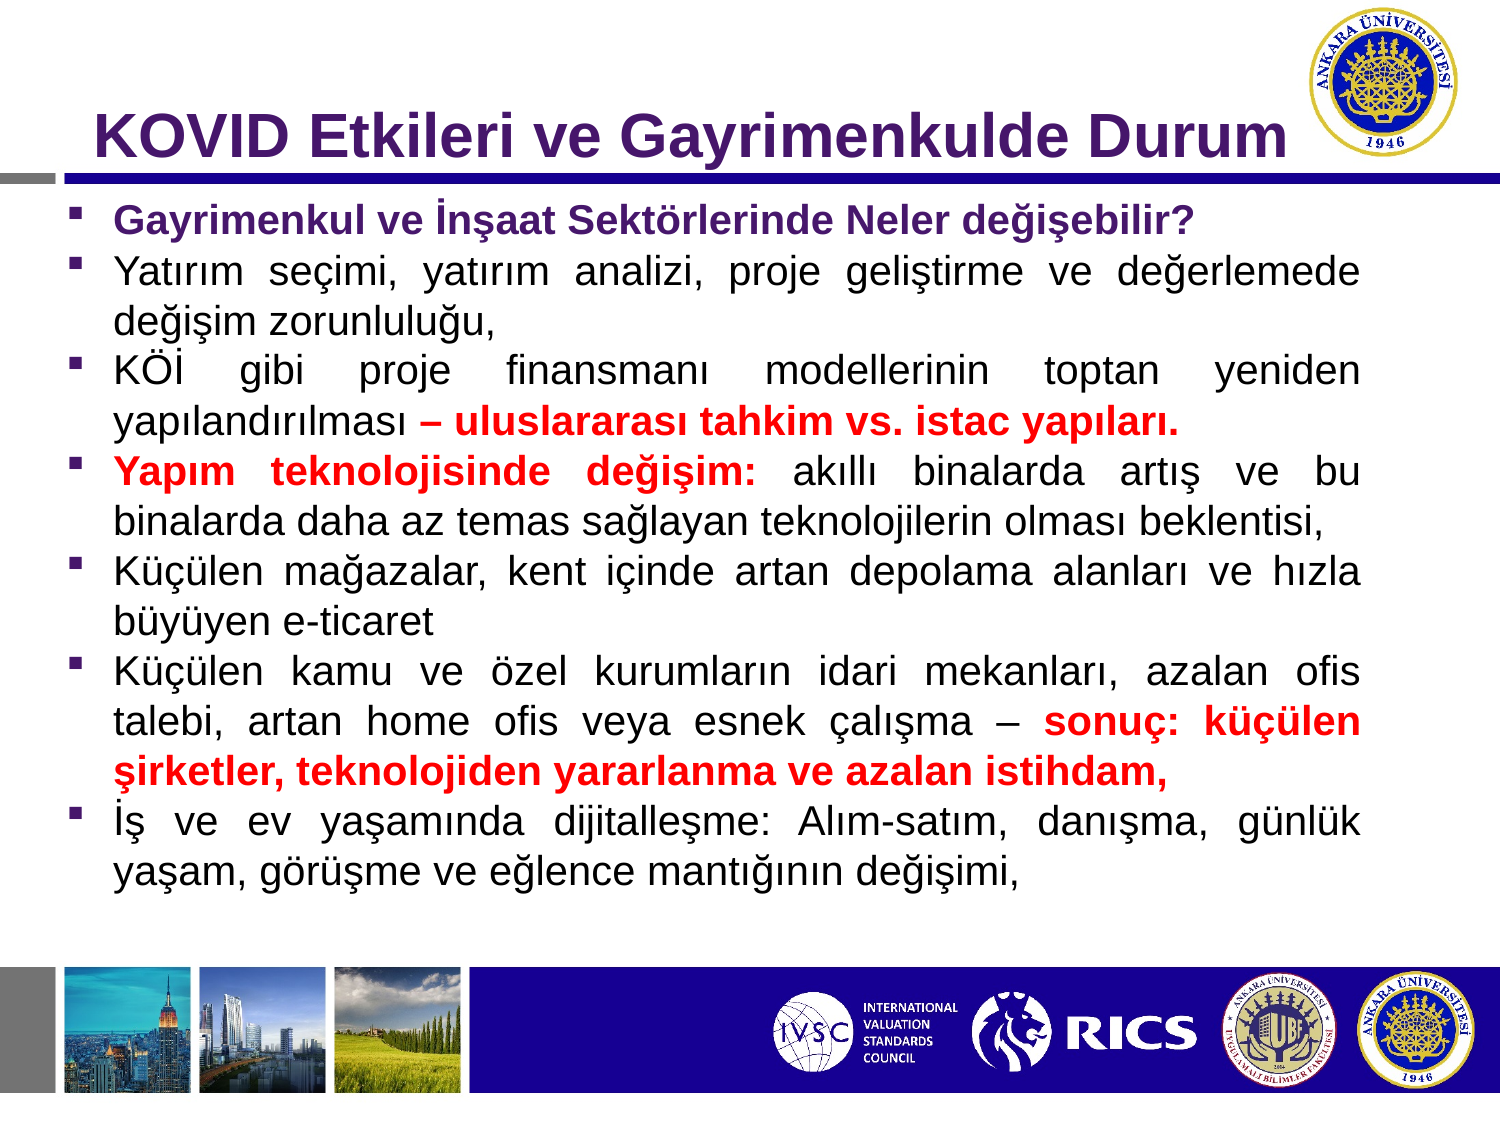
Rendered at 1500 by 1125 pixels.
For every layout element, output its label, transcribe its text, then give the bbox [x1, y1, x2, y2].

picture [0, 0, 1500, 1125]
text_box Gayrimenkul ve İnşaat Sektörlerinde Neler değişebilir? Yatırım seçimi, yatırım analizi, proje geliştirme ve değerlemede değişim zorunluluğu, KÖİ gibi proje finansmanı modellerinin toptan yeniden yapılandırılması – uluslararası tahkim vs. istac yapıları. Yapım teknolojisinde değişim: akıllı binalarda artış ve bu binalarda daha az temas sağlayan teknolojilerin olması beklentisi, Küçülen mağazalar, kent içinde artan depolama alanları ve hızla büyüyen e-ticaret Küçülen kamu ve özel kurumların idari mekanları, azalan ofis talebi, artan home ofis veya esnek çalışma – sonuç: küçülen şirketler, teknolojiden yararlanma ve azalan istihdam, İş ve ev yaşamında dijitalleşme: Alım-satım, danışma, günlük yaşam, görüşme ve eğlence mantığının değişimi, [51, 185, 1377, 901]
text_box KOVID Etkileri ve Gayrimenkulde Durum [78, 96, 1476, 202]
